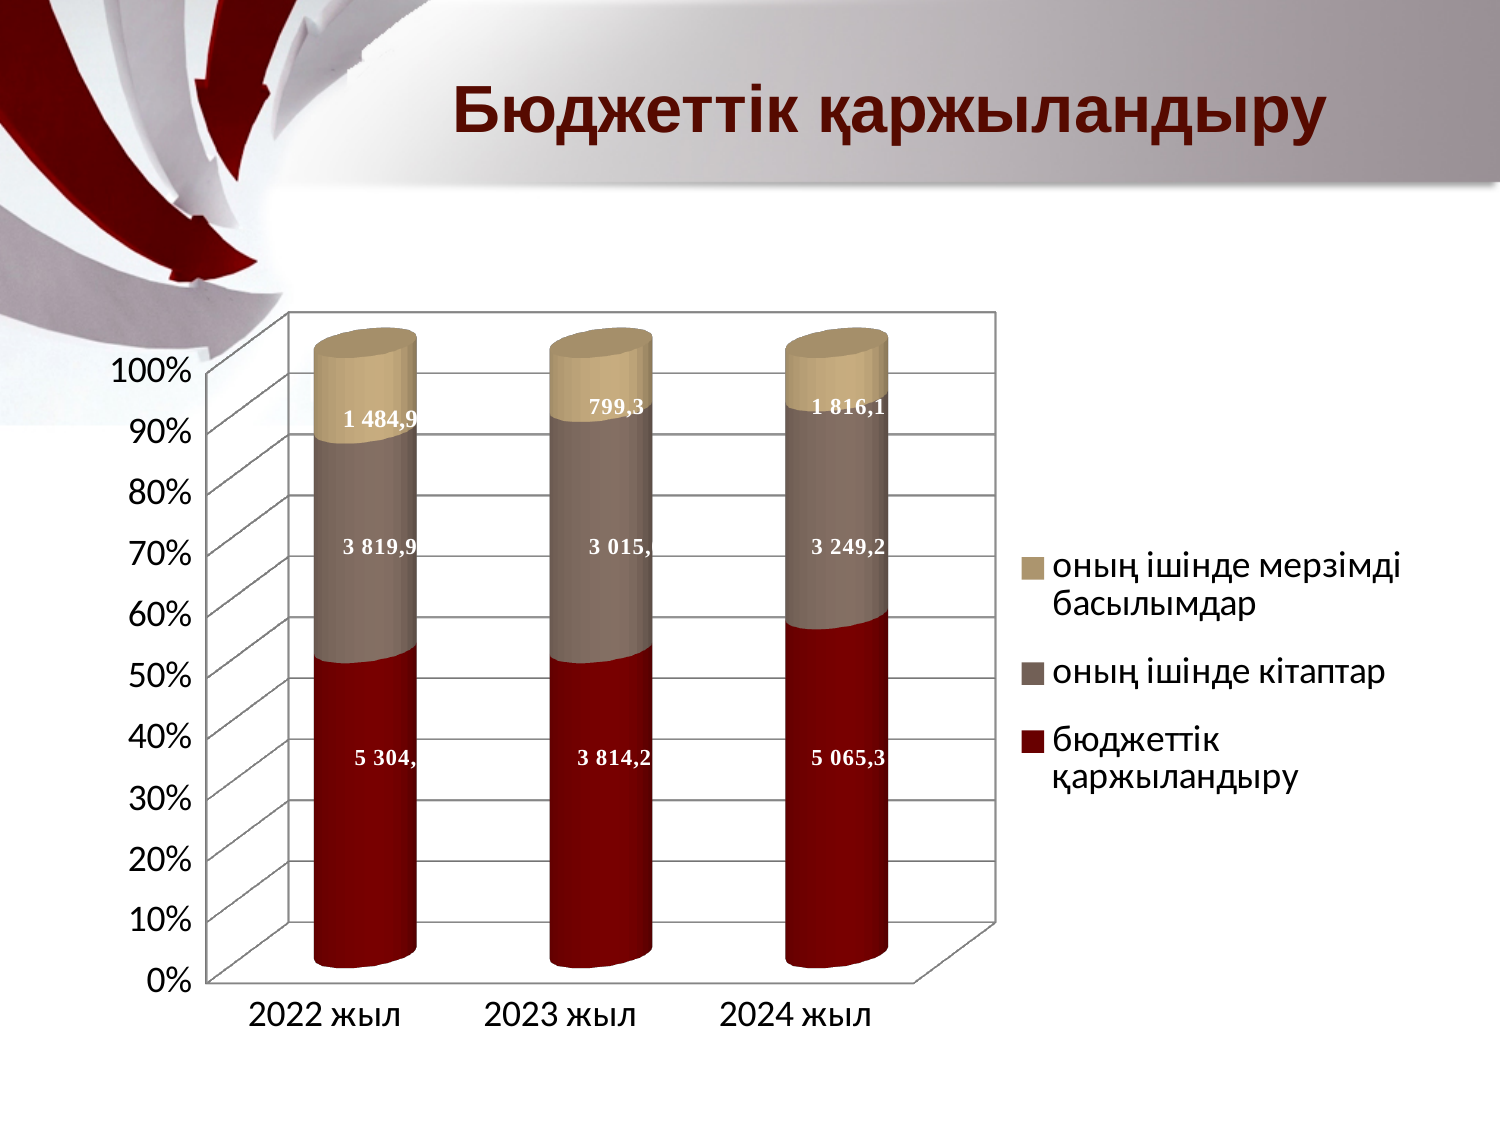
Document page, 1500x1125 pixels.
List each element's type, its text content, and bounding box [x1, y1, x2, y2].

chart [81, 292, 1442, 1055]
picture [0, 0, 1500, 1125]
text_box Бюджеттік қаржыландыру [386, 58, 1395, 154]
